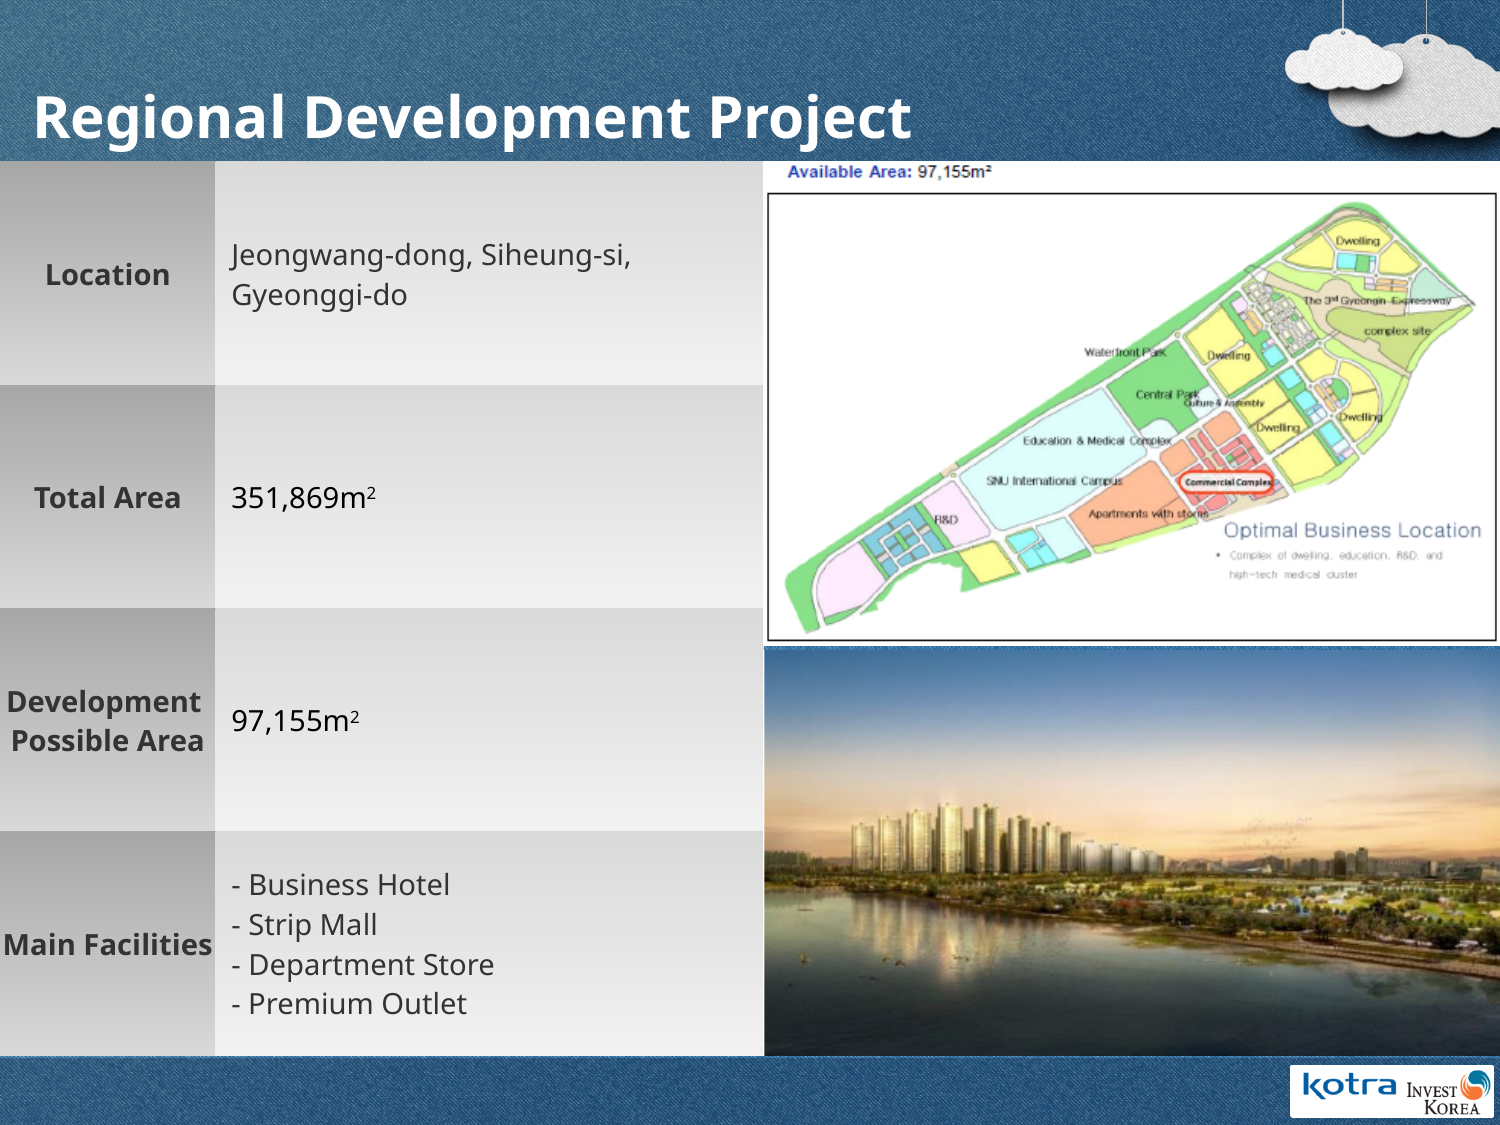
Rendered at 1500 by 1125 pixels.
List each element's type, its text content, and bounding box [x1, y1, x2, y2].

table_header Jeongwang-dong, Siheung-si, Gyeonggi-do [216, 162, 761, 385]
table_cell 351,869m2 [216, 385, 758, 609]
table_header Location [0, 162, 216, 385]
table_cell - Business Hotel - Strip Mall - Department Store - Premium Outlet [216, 832, 758, 1055]
table_cell Main Facilities [0, 832, 216, 1055]
text_box Regional Development Project [17, 38, 1235, 158]
table_cell Total Area [0, 385, 216, 609]
picture [0, 0, 1500, 1125]
table_cell 97,155m2 [216, 609, 759, 832]
table_cell Development Possible Area [0, 609, 216, 832]
